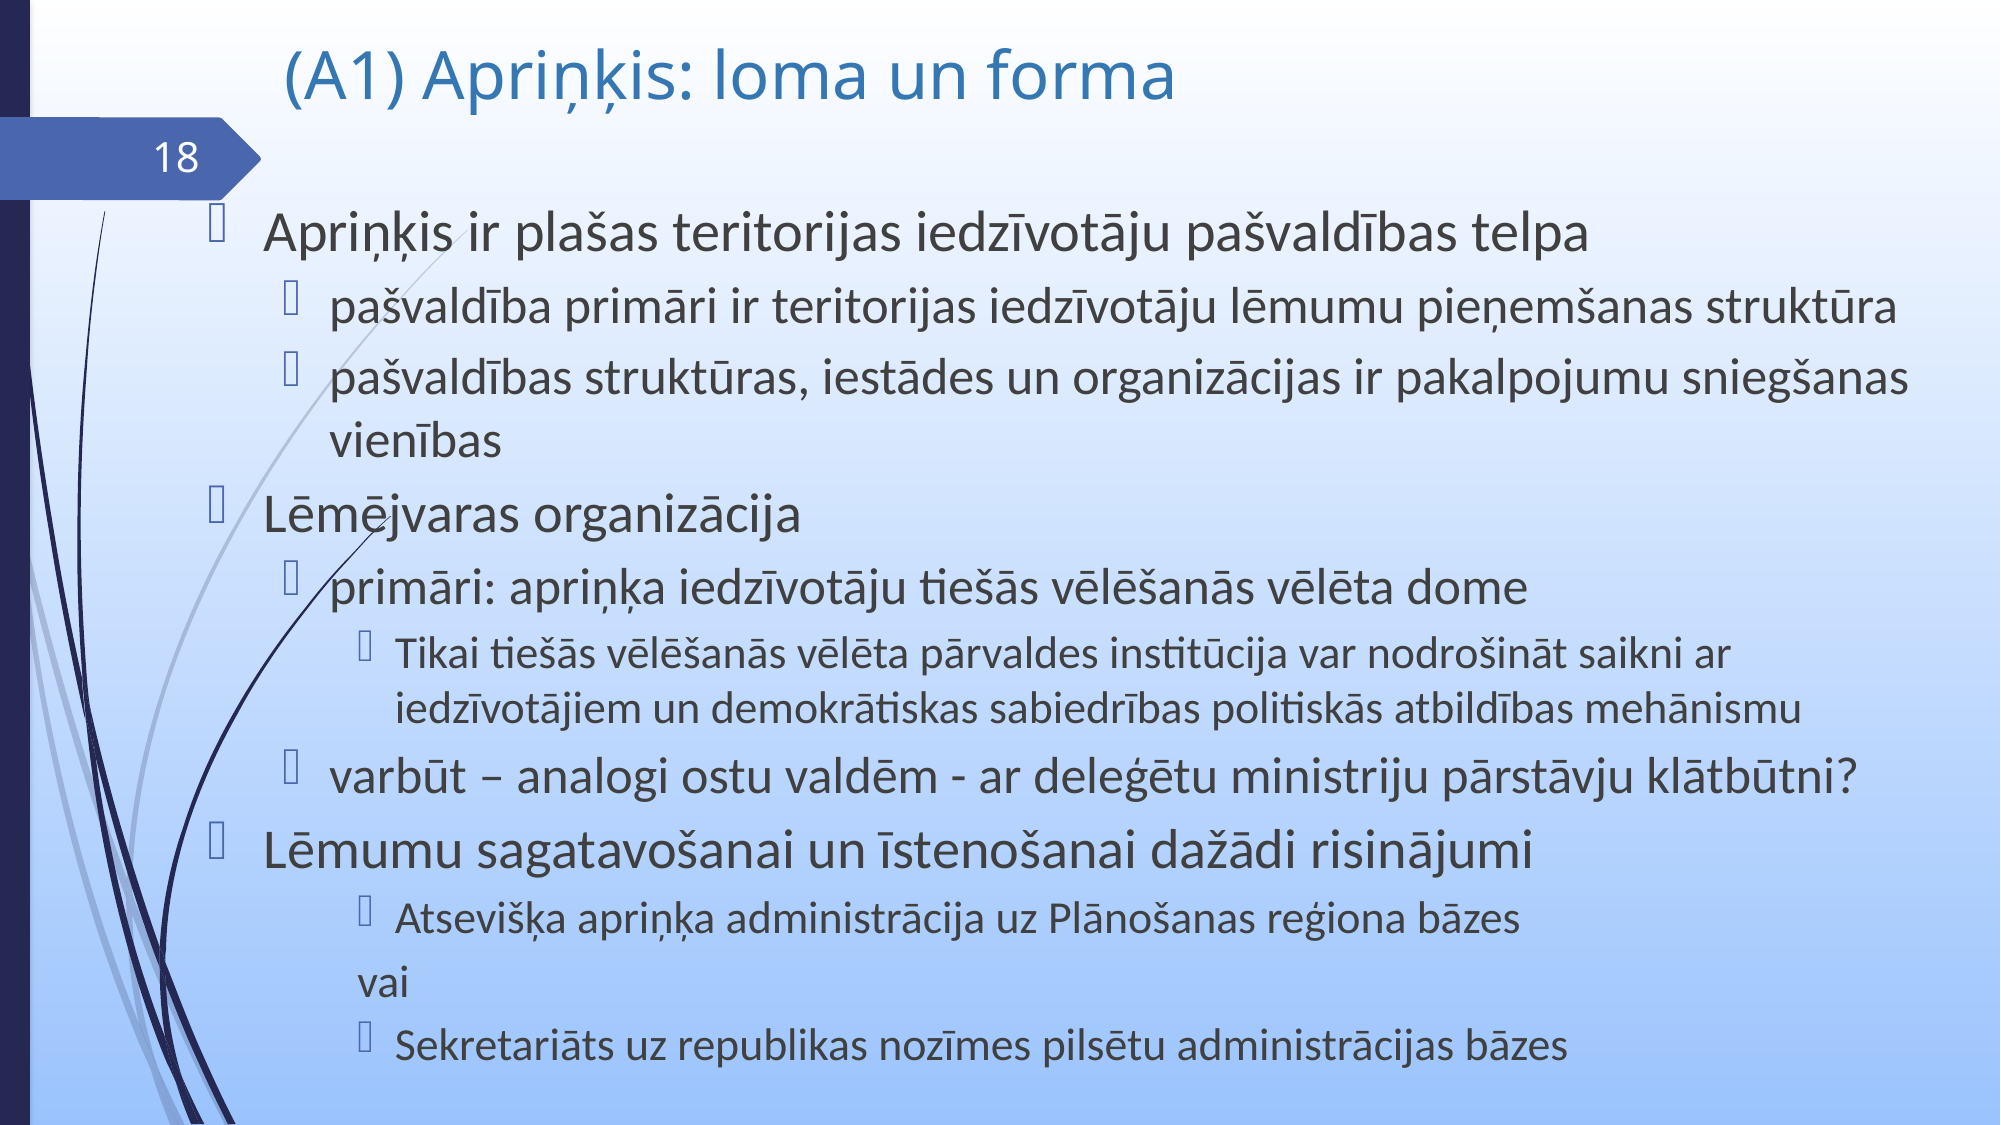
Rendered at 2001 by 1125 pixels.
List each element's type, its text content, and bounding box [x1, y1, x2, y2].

list Apriņķis ir plašas teritorijas iedzīvotāju pašvaldības telpa pašvaldība primāri ir teritorijas iedzīvotāju lēmumu pieņemšanas struktūra pašvaldības struktūras, iestādes un organizācijas ir pakalpojumu sniegšanas vienības Lēmējvaras organizācija primāri: apriņķa iedzīvotāju tiešās vēlēšanās vēlēta dome Tikai tiešās vēlēšanās vēlēta pārvaldes institūcija var nodrošināt saikni ar iedzīvotājiem un demokrātiskas sabiedrības politiskās atbildības mehānismu varbūt – analogi ostu valdēm - ar deleģētu ministriju pārstāvju klātbūtni? Lēmumu sagatavošanai un īstenošanai dažādi risinājumi Atsevišķa apriņķa administrācija uz Plānošanas reģiona bāzes vai Sekretariāts uz republikas nozīmes pilsētu administrācijas bāzes [192, 186, 1959, 1125]
title (A1) Apriņķis: loma un forma [269, 25, 1964, 178]
slide_number 18 [87, 129, 216, 190]
